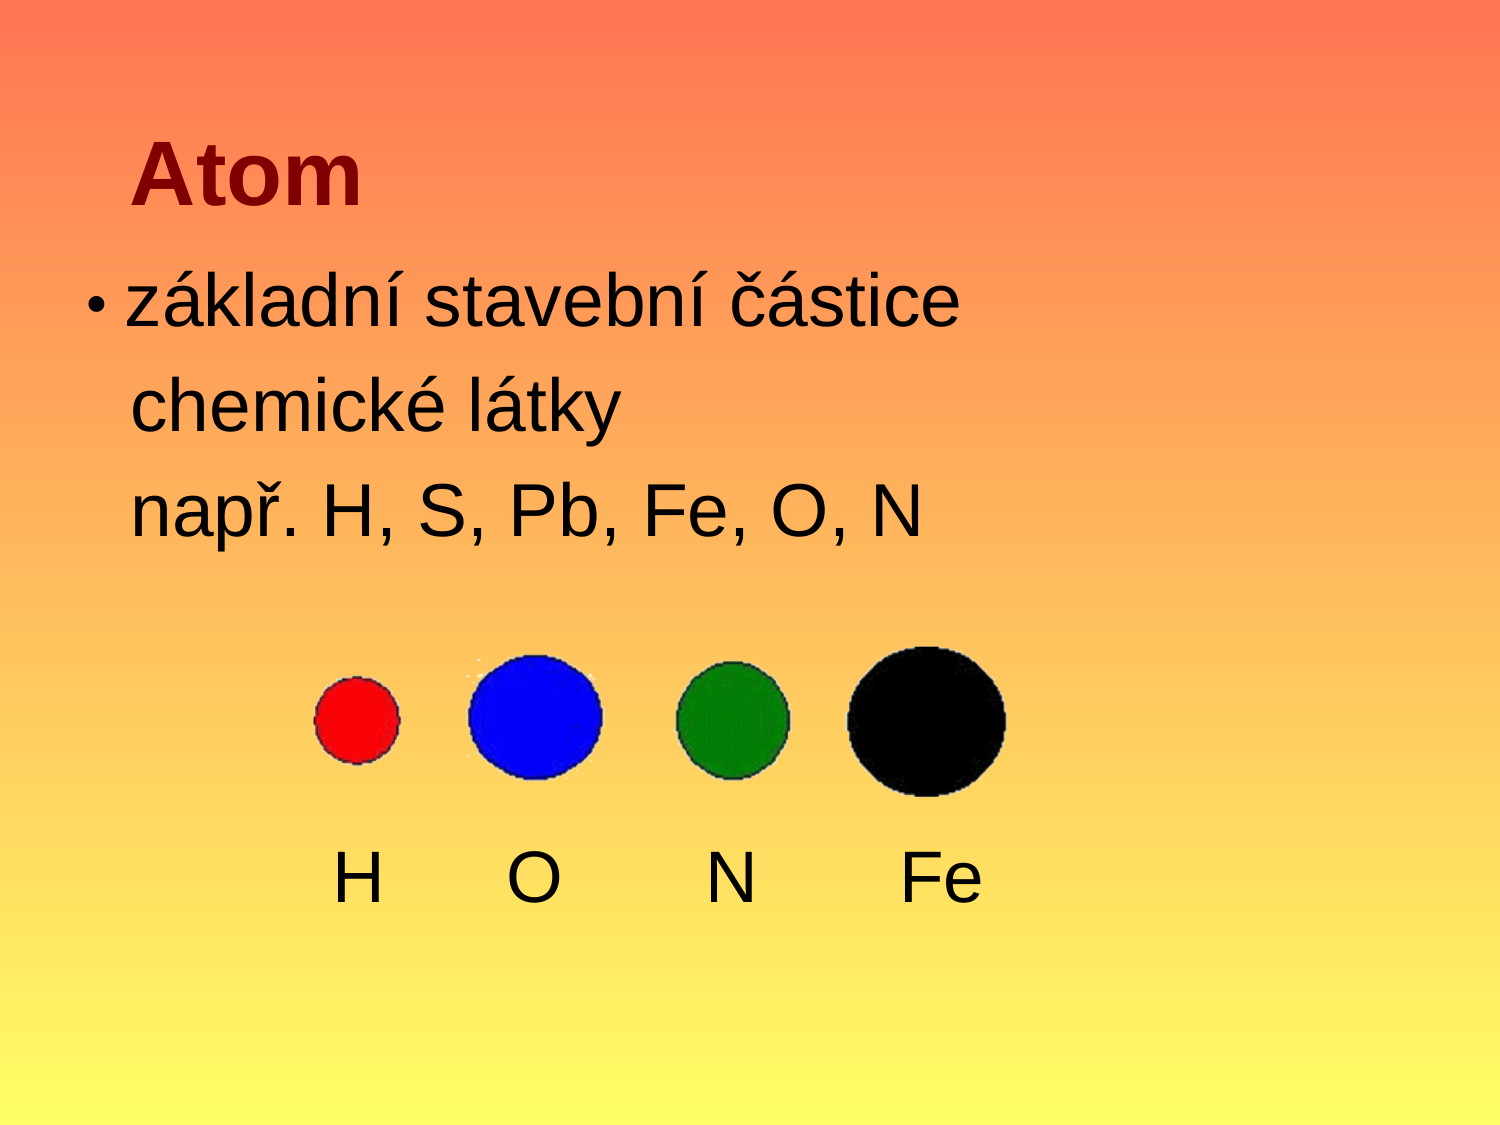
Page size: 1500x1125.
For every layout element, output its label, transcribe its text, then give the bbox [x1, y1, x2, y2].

picture [312, 644, 1011, 799]
list • základní stavební částice chemické látky např. H, S, Pb, Fe, O, N [52, 243, 1400, 919]
title Atom [76, 101, 418, 237]
text_box H O N Fe [277, 822, 1187, 925]
